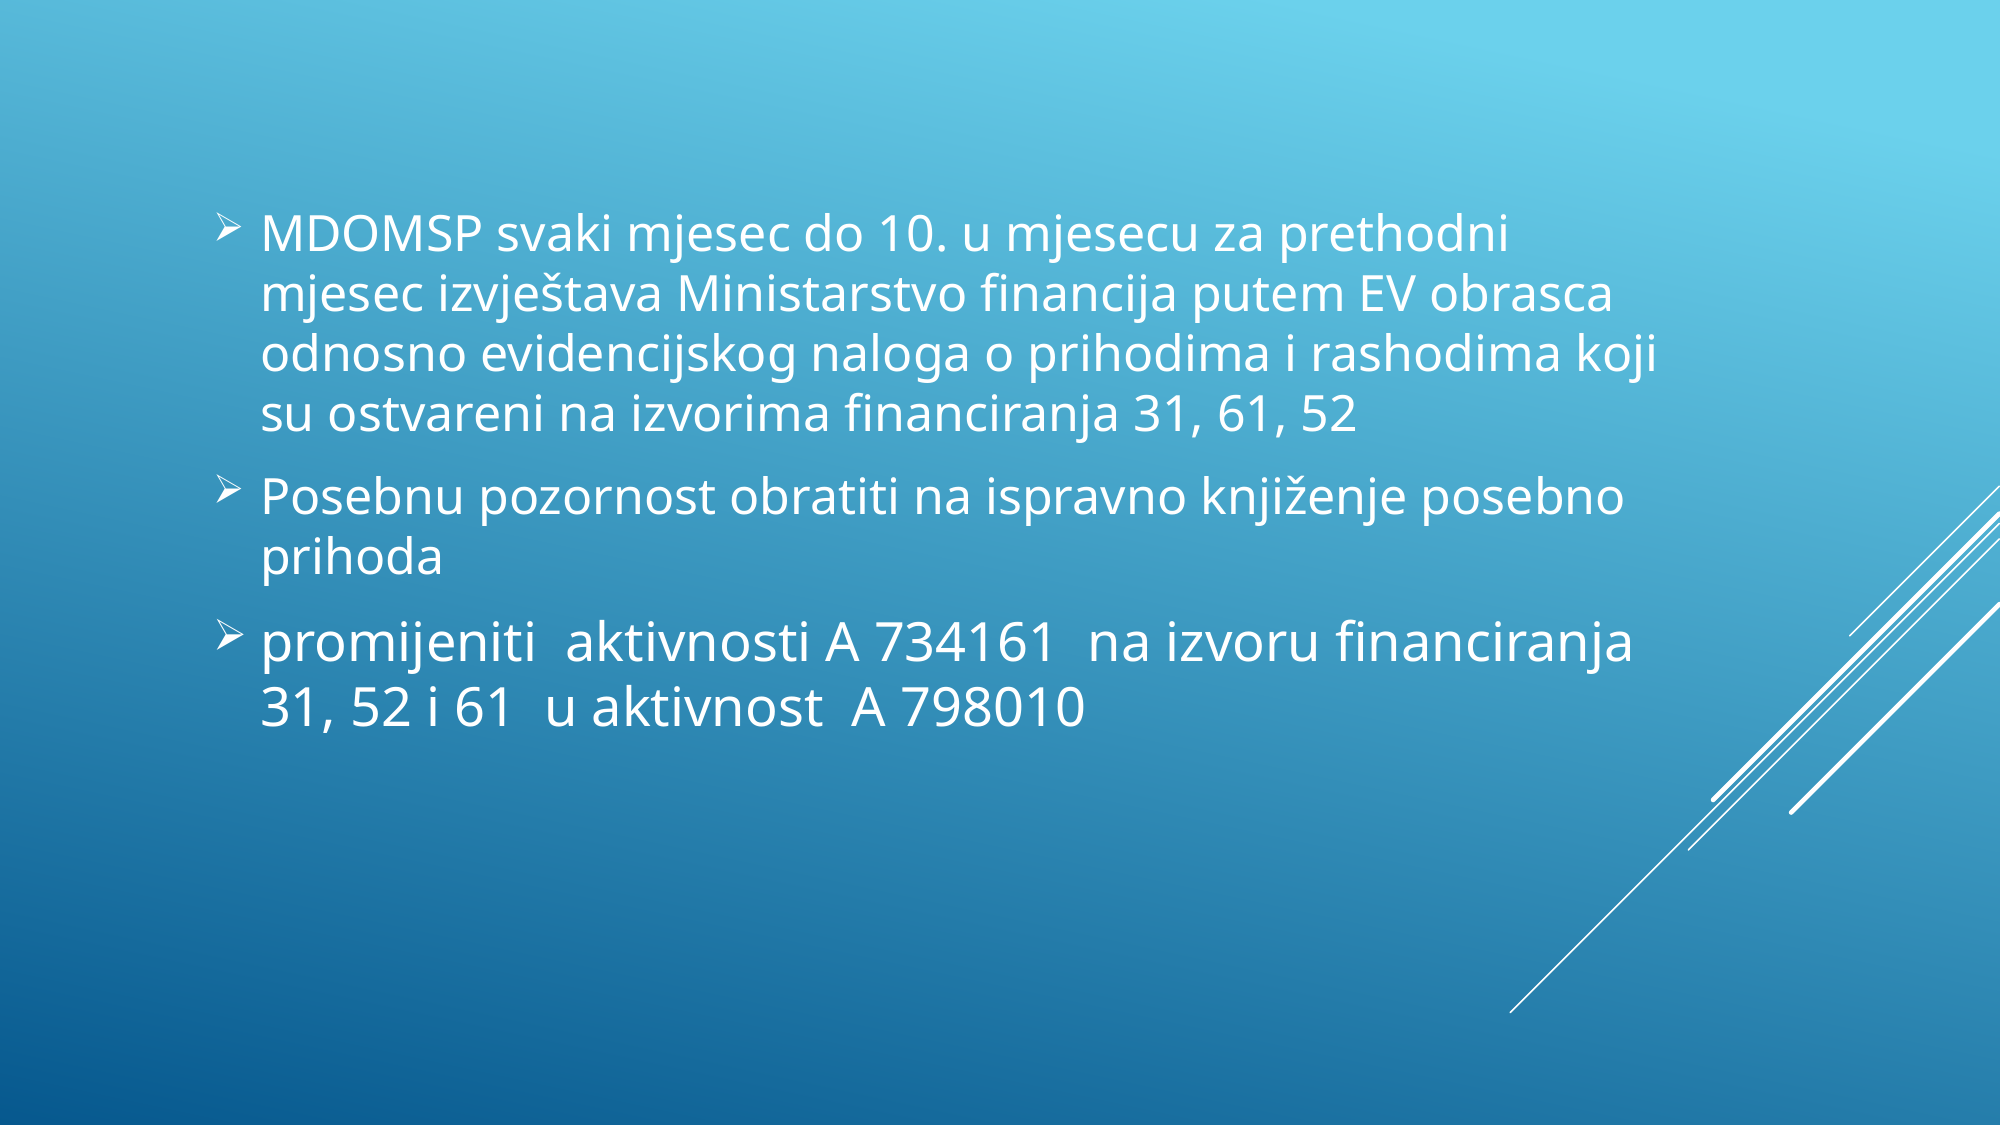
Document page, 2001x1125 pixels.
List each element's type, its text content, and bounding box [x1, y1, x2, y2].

list MDOMSP svaki mjesec do 10. u mjesecu za prethodni mjesec izvještava Ministarstvo financija putem EV obrasca odnosno evidencijskog naloga o prihodima i rashodima koji su ostvareni na izvorima financiranja 31, 61, 52 Posebnu pozornost obratiti na ispravno knjiženje posebno prihoda promijeniti aktivnosti A 734161 na izvoru financiranja 31, 52 i 61 u aktivnost A 798010 [123, 62, 1702, 948]
